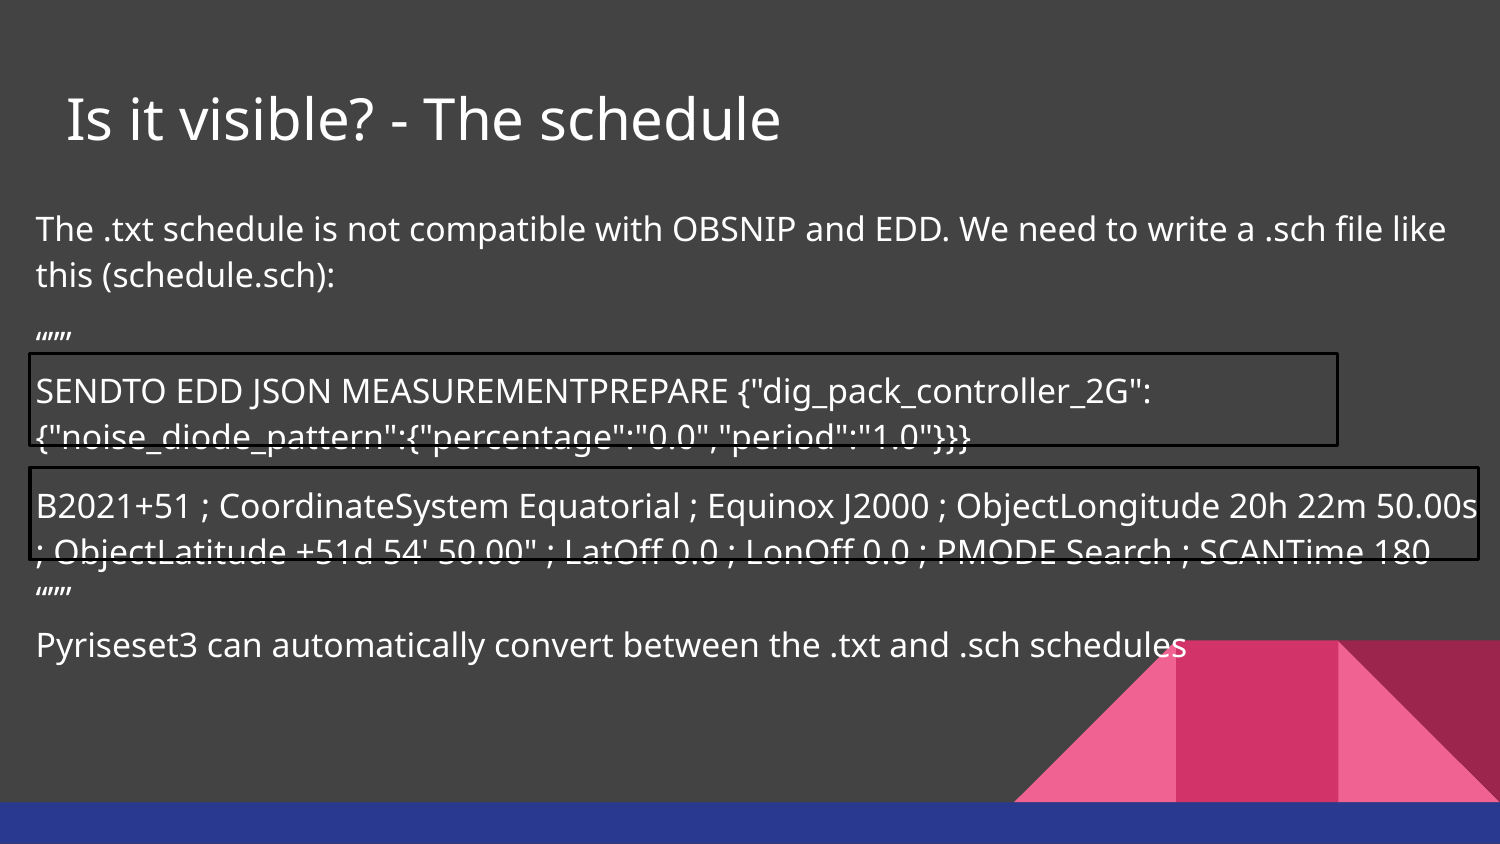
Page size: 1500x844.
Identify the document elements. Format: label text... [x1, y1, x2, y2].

title Is it visible? - The schedule [51, 67, 1449, 167]
list The .txt schedule is not compatible with OBSNIP and EDD. We need to write a .sch file like this (schedule.sch): “”” SENDTO EDD JSON MEASUREMENTPREPARE {"dig_pack_controller_2G":{"noise_diode_pattern":{"percentage":"0.0","period":"1.0"}}} B2021+51 ; CoordinateSystem Equatorial ; Equinox J2000 ; ObjectLongitude 20h 22m 50.00s ; ObjectLatitude +51d 54' 50.00" ; LatOff 0.0 ; LonOff 0.0 ; PMODE Search ; SCANTime 180 “”” Pyriseset3 can automatically convert between the .txt and .sch schedules [20, 186, 1500, 734]
text_box [29, 467, 1479, 560]
text_box [29, 353, 1338, 446]
